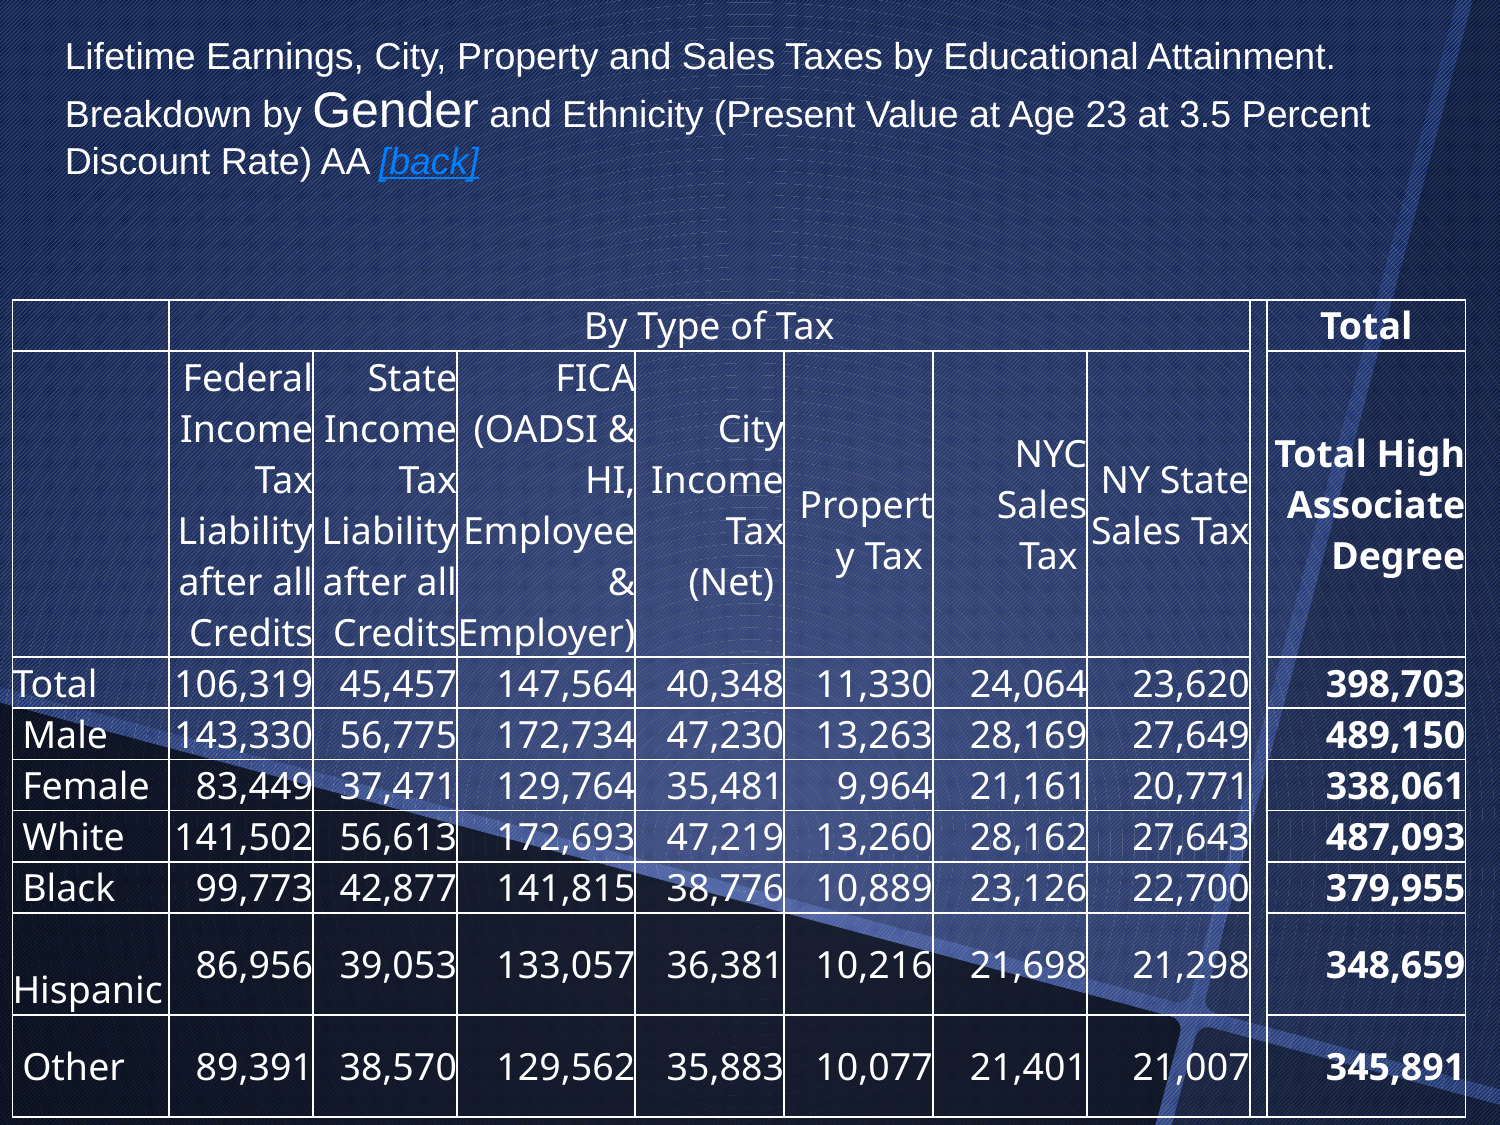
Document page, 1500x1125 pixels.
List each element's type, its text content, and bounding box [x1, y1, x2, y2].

table_cell 99,773 [170, 863, 312, 912]
table_cell 21,401 [934, 1016, 1086, 1116]
table_cell Female [13, 760, 168, 810]
table_cell NYC Sales Tax [934, 352, 1086, 656]
table_header [13, 301, 168, 350]
table_cell 9,964 [785, 760, 932, 810]
table_cell [13, 352, 168, 656]
table_cell 28,162 [934, 811, 1086, 861]
table_cell 338,061 [1268, 760, 1465, 810]
table_cell Total High Associate Degree [1268, 352, 1465, 656]
table_cell 141,815 [458, 863, 634, 912]
table_cell 27,649 [1088, 709, 1249, 759]
table_header Total [1268, 301, 1465, 350]
table_cell 37,471 [314, 760, 456, 810]
table_cell 47,230 [636, 709, 783, 759]
table_cell 35,883 [636, 1016, 783, 1116]
table_cell 38,570 [314, 1016, 456, 1116]
table_cell 348,659 [1268, 914, 1465, 1014]
table_cell 489,150 [1268, 709, 1465, 759]
table_cell 86,956 [170, 914, 312, 1014]
table_cell NY State Sales Tax [1088, 352, 1249, 656]
table_cell 24,064 [934, 658, 1086, 707]
table_cell 83,449 [170, 760, 312, 810]
table_cell 379,955 [1268, 863, 1465, 912]
table_cell 35,481 [636, 760, 783, 810]
table_cell 45,457 [314, 658, 456, 707]
text_box Lifetime Earnings, City, Property and Sales Taxes by Educational Attainment. Breakdown by Gender and Ethnicity (Present Value at Age 23 at 3.5 Percent Discount Rate) AA [back] [49, 24, 1413, 190]
table_cell 129,764 [458, 760, 634, 810]
table_cell 56,613 [314, 811, 456, 861]
table_cell 27,643 [1088, 811, 1249, 861]
table_cell 21,298 [1088, 914, 1249, 1014]
table_cell 172,693 [458, 811, 634, 861]
table_cell 39,053 [314, 914, 456, 1014]
table_cell State Income Tax Liability after all Credits [314, 352, 456, 656]
table_cell 13,260 [785, 811, 932, 861]
table_cell 10,216 [785, 914, 932, 1014]
table_cell 21,007 [1088, 1016, 1249, 1116]
table_cell Male [13, 709, 168, 759]
table_cell 23,126 [934, 863, 1086, 912]
table_cell 10,077 [785, 1016, 932, 1116]
table_cell 20,771 [1088, 760, 1249, 810]
table_cell 10,889 [785, 863, 932, 912]
table_cell Federal Income Tax Liability after all Credits [170, 352, 312, 656]
table_cell 129,562 [458, 1016, 634, 1116]
table_cell 141,502 [170, 811, 312, 861]
table_cell Hispanic [13, 914, 168, 1014]
table_cell 36,381 [636, 914, 783, 1014]
table_cell 147,564 [458, 658, 634, 707]
table_cell 133,057 [458, 914, 634, 1014]
table_cell 106,319 [170, 658, 312, 707]
table_cell 22,700 [1088, 863, 1249, 912]
table_header By Type of Tax [170, 301, 1249, 350]
table_cell Black [13, 863, 168, 912]
table_cell Property Tax [785, 352, 932, 656]
table_cell 21,698 [934, 914, 1086, 1014]
table_cell 89,391 [170, 1016, 312, 1116]
table_cell 345,891 [1268, 1016, 1465, 1116]
table_cell Other [13, 1016, 168, 1116]
table_cell White [13, 811, 168, 861]
table_cell 42,877 [314, 863, 456, 912]
table_cell 21,161 [934, 760, 1086, 810]
table_cell 398,703 [1268, 658, 1465, 707]
table_cell FICA (OADSI & HI, Employee & Employer) [458, 352, 634, 656]
table_cell 40,348 [636, 658, 783, 707]
table_cell 13,263 [785, 709, 932, 759]
table_cell 11,330 [785, 658, 932, 707]
table_cell 28,169 [934, 709, 1086, 759]
table_cell 47,219 [636, 811, 783, 861]
table_cell 172,734 [458, 709, 634, 759]
table_cell 23,620 [1088, 658, 1249, 707]
table_cell 487,093 [1268, 811, 1465, 861]
table_header [1251, 301, 1266, 1116]
table_cell 56,775 [314, 709, 456, 759]
table_cell Total [13, 658, 168, 707]
table_cell 38,776 [636, 863, 783, 912]
table_cell 143,330 [170, 709, 312, 759]
table_cell City Income Tax (Net) [636, 352, 783, 656]
